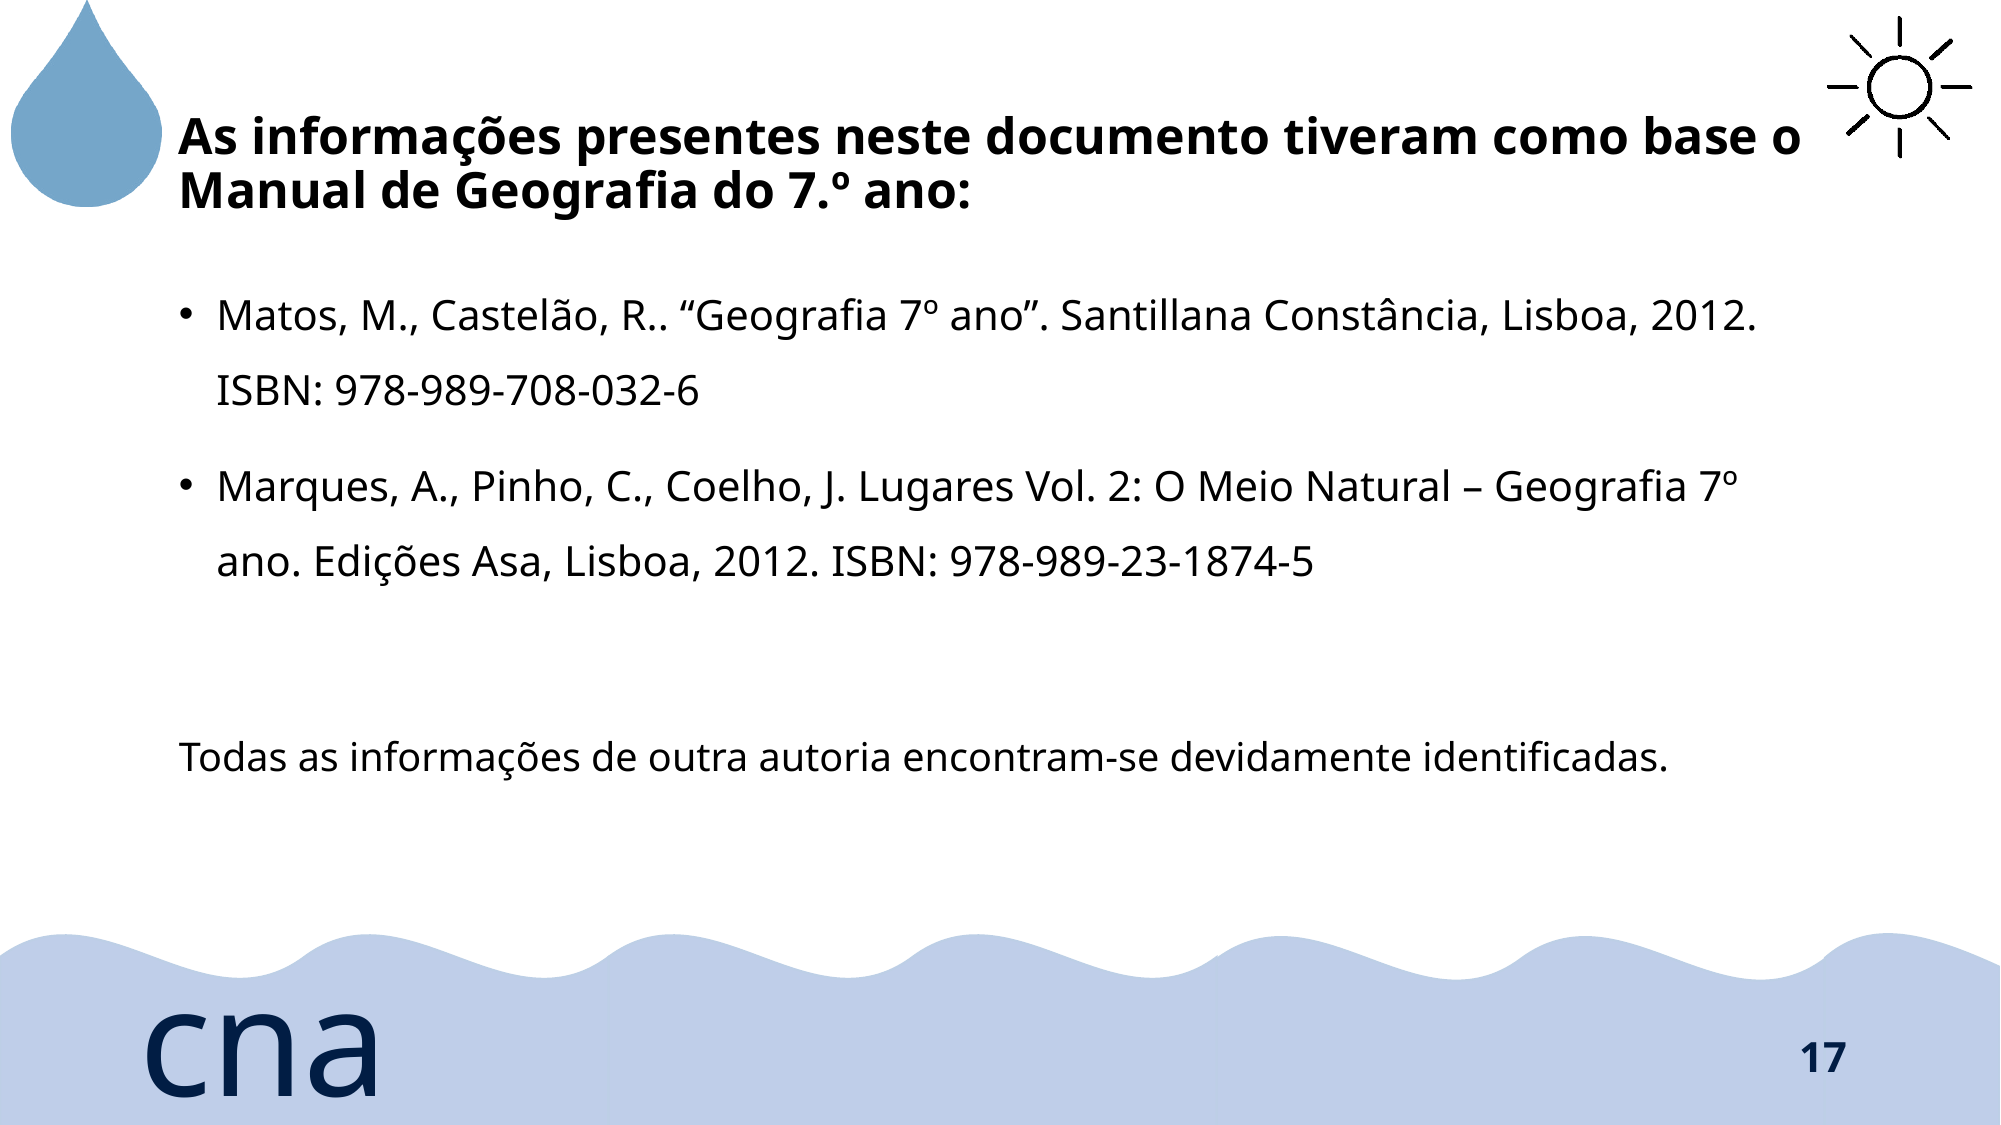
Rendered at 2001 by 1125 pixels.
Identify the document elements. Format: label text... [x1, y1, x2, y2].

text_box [0, 934, 2000, 1125]
list As informações presentes neste documento tiveram como base o Manual de Geografia do 7.º ano: Matos, M., Castelão, R.. “Geografia 7º ano”. Santillana Constância, Lisboa, 2012. ISBN: 978-989-708-032-6 Marques, A., Pinho, C., Coelho, J. Lugares Vol. 2: O Meio Natural – Geografia 7º ano. Edições Asa, Lisboa, 2012. ISBN: 978-989-23-1874-5 Todas as informações de outra autoria encontram-se devidamente identificadas. [164, 103, 1825, 818]
picture [1824, 9, 1982, 164]
picture [0, 0, 164, 207]
